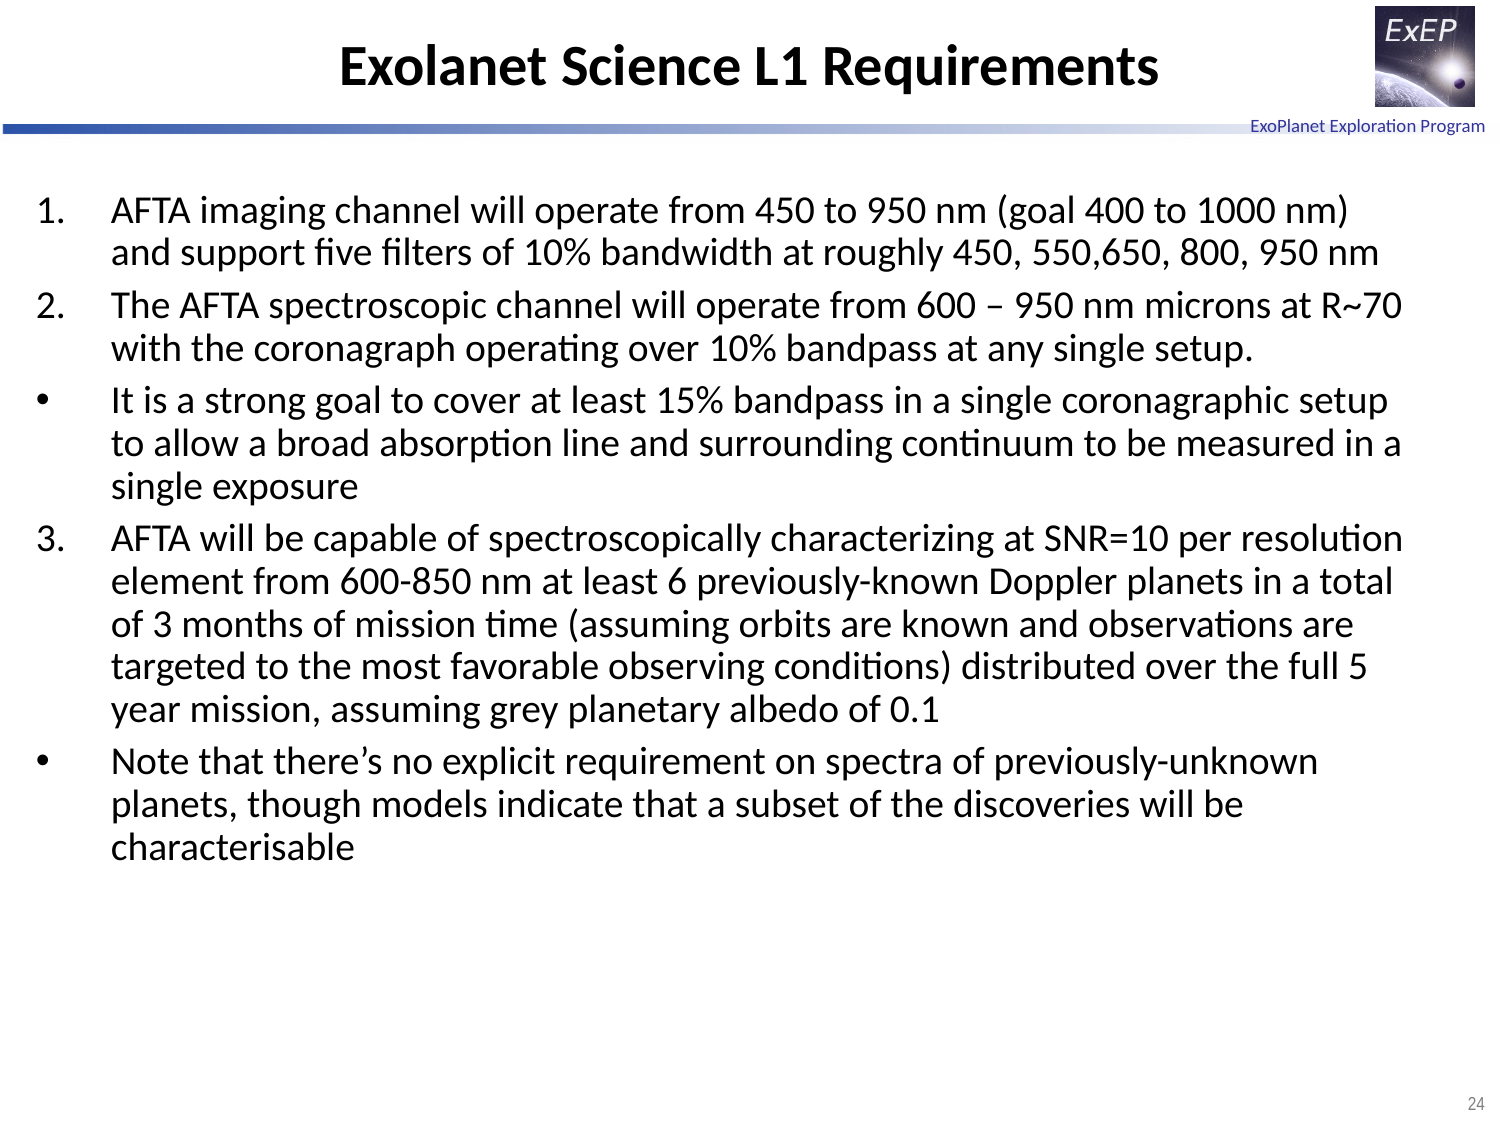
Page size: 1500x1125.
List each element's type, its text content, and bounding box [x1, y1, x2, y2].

slide_number 24 [1411, 1086, 1500, 1125]
text_box AFTA imaging channel will operate from 450 to 950 nm (goal 400 to 1000 nm) and support five filters of 10% bandwidth at roughly 450, 550,650, 800, 950 nm The AFTA spectroscopic channel will operate from 600 – 950 nm microns at R~70 with the coronagraph operating over 10% bandpass at any single setup. It is a strong goal to cover at least 15% bandpass in a single coronagraphic setup to allow a broad absorption line and surrounding continuum to be measured in a single exposure AFTA will be capable of spectroscopically characterizing at SNR=10 per resolution element from 600-850 nm at least 6 previously-known Doppler planets in a total of 3 months of mission time (assuming orbits are known and observations are targeted to the most favorable observing conditions) distributed over the full 5 year mission, assuming grey planetary albedo of 0.1 Note that there’s no explicit requirement on spectra of previously-unknown planets, though models indicate that a subset of the discoveries will be characterisable [21, 181, 1430, 1118]
title Exolanet Science L1 Requirements [0, 0, 1500, 126]
picture [0, 126, 1500, 143]
